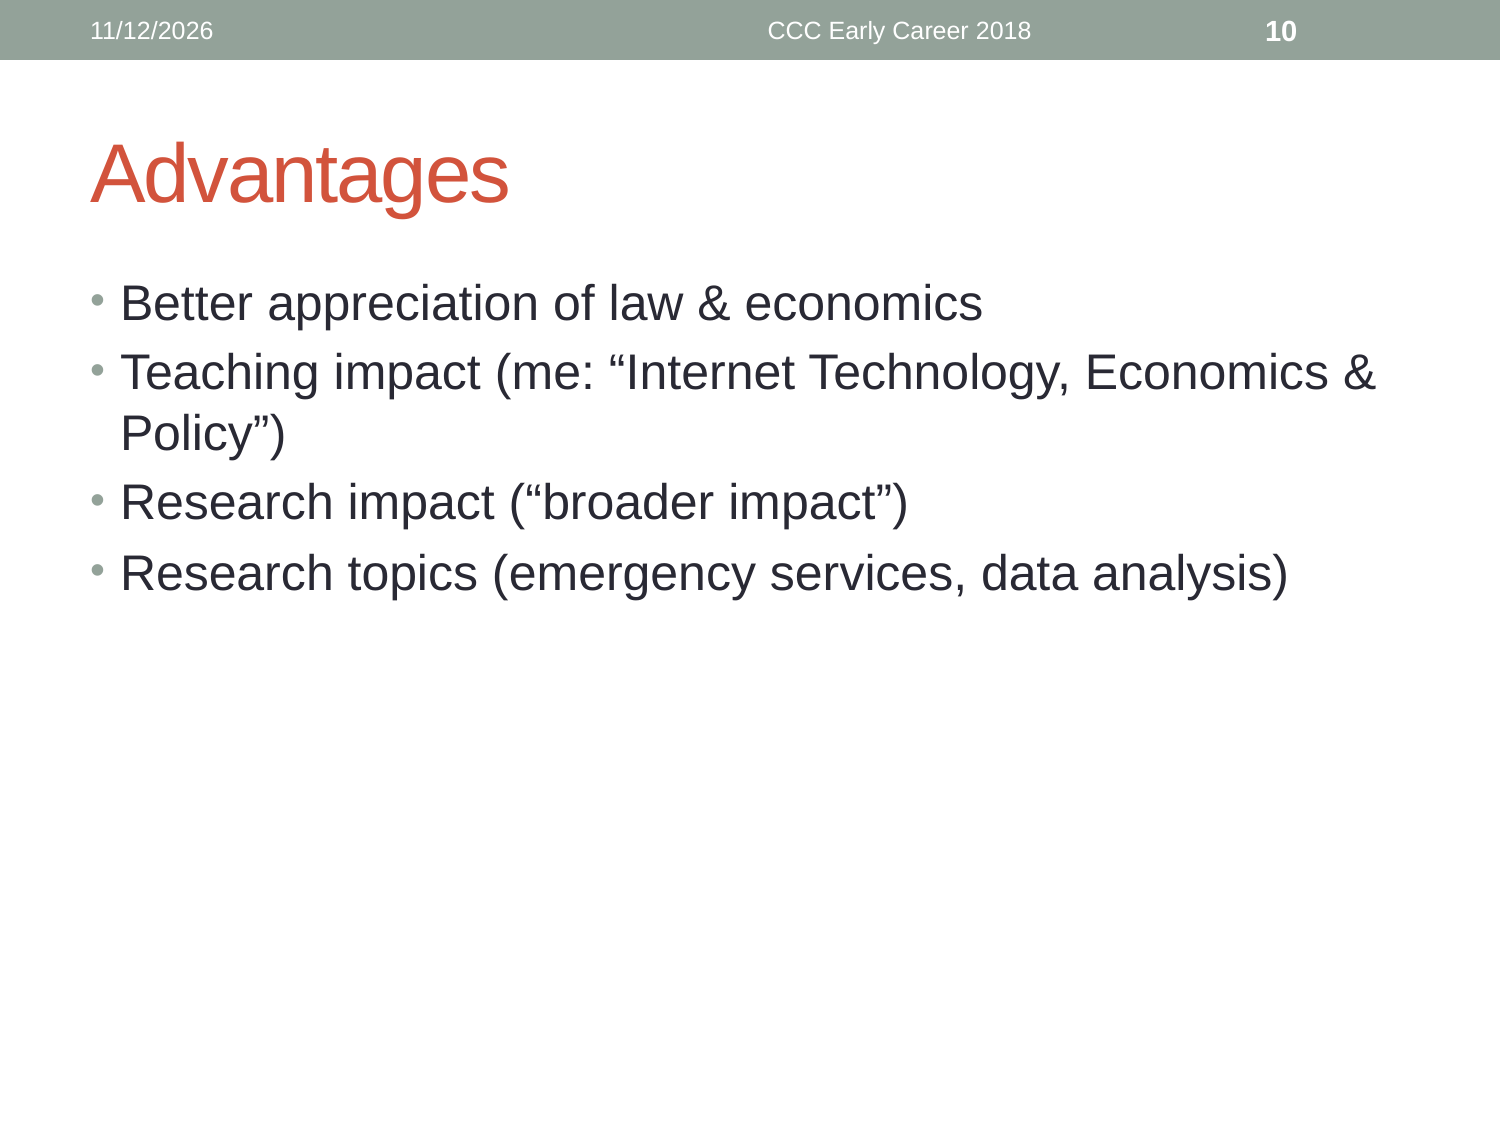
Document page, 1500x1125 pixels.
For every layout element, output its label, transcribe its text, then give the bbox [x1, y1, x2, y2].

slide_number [75, 3, 550, 57]
slide_number 10 [1250, 3, 1425, 57]
footer CCC Early Career 2018 [562, 3, 1238, 57]
title Advantages [75, 87, 1425, 250]
list Better appreciation of law & economics Teaching impact (me: “Internet Technology, Economics & Policy”) Research impact (“broader impact”) Research topics (emergency services, data analysis) [75, 262, 1425, 1063]
